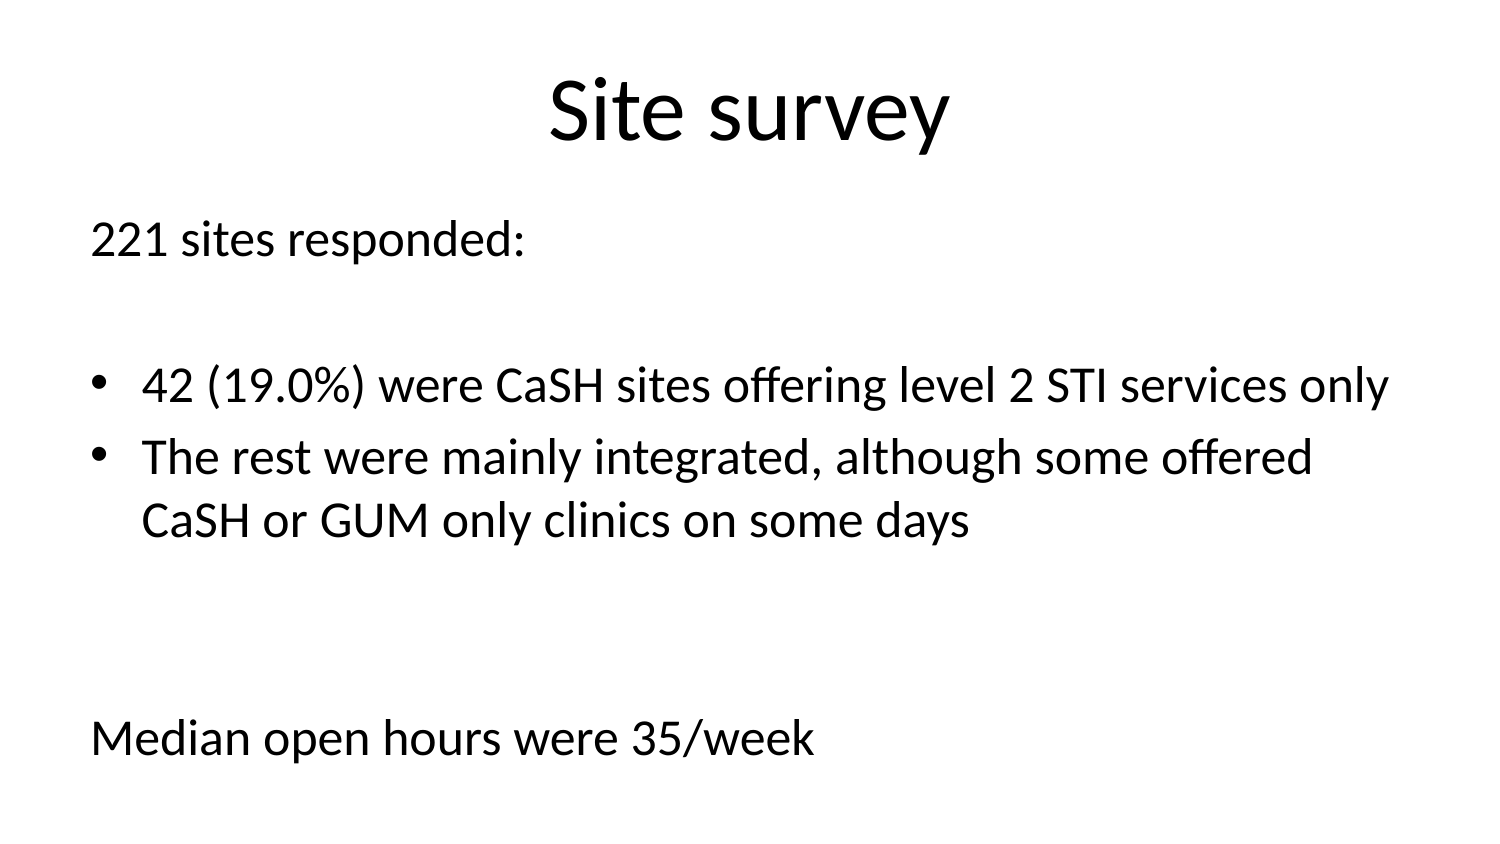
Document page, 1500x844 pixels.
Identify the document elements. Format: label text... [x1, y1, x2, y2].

list 221 sites responded: 42 (19.0%) were CaSH sites offering level 2 STI services only The rest were mainly integrated, although some offered CaSH or GUM only clinics on some days Median open hours were 35/week [75, 196, 1425, 789]
title Site survey [75, 33, 1425, 175]
